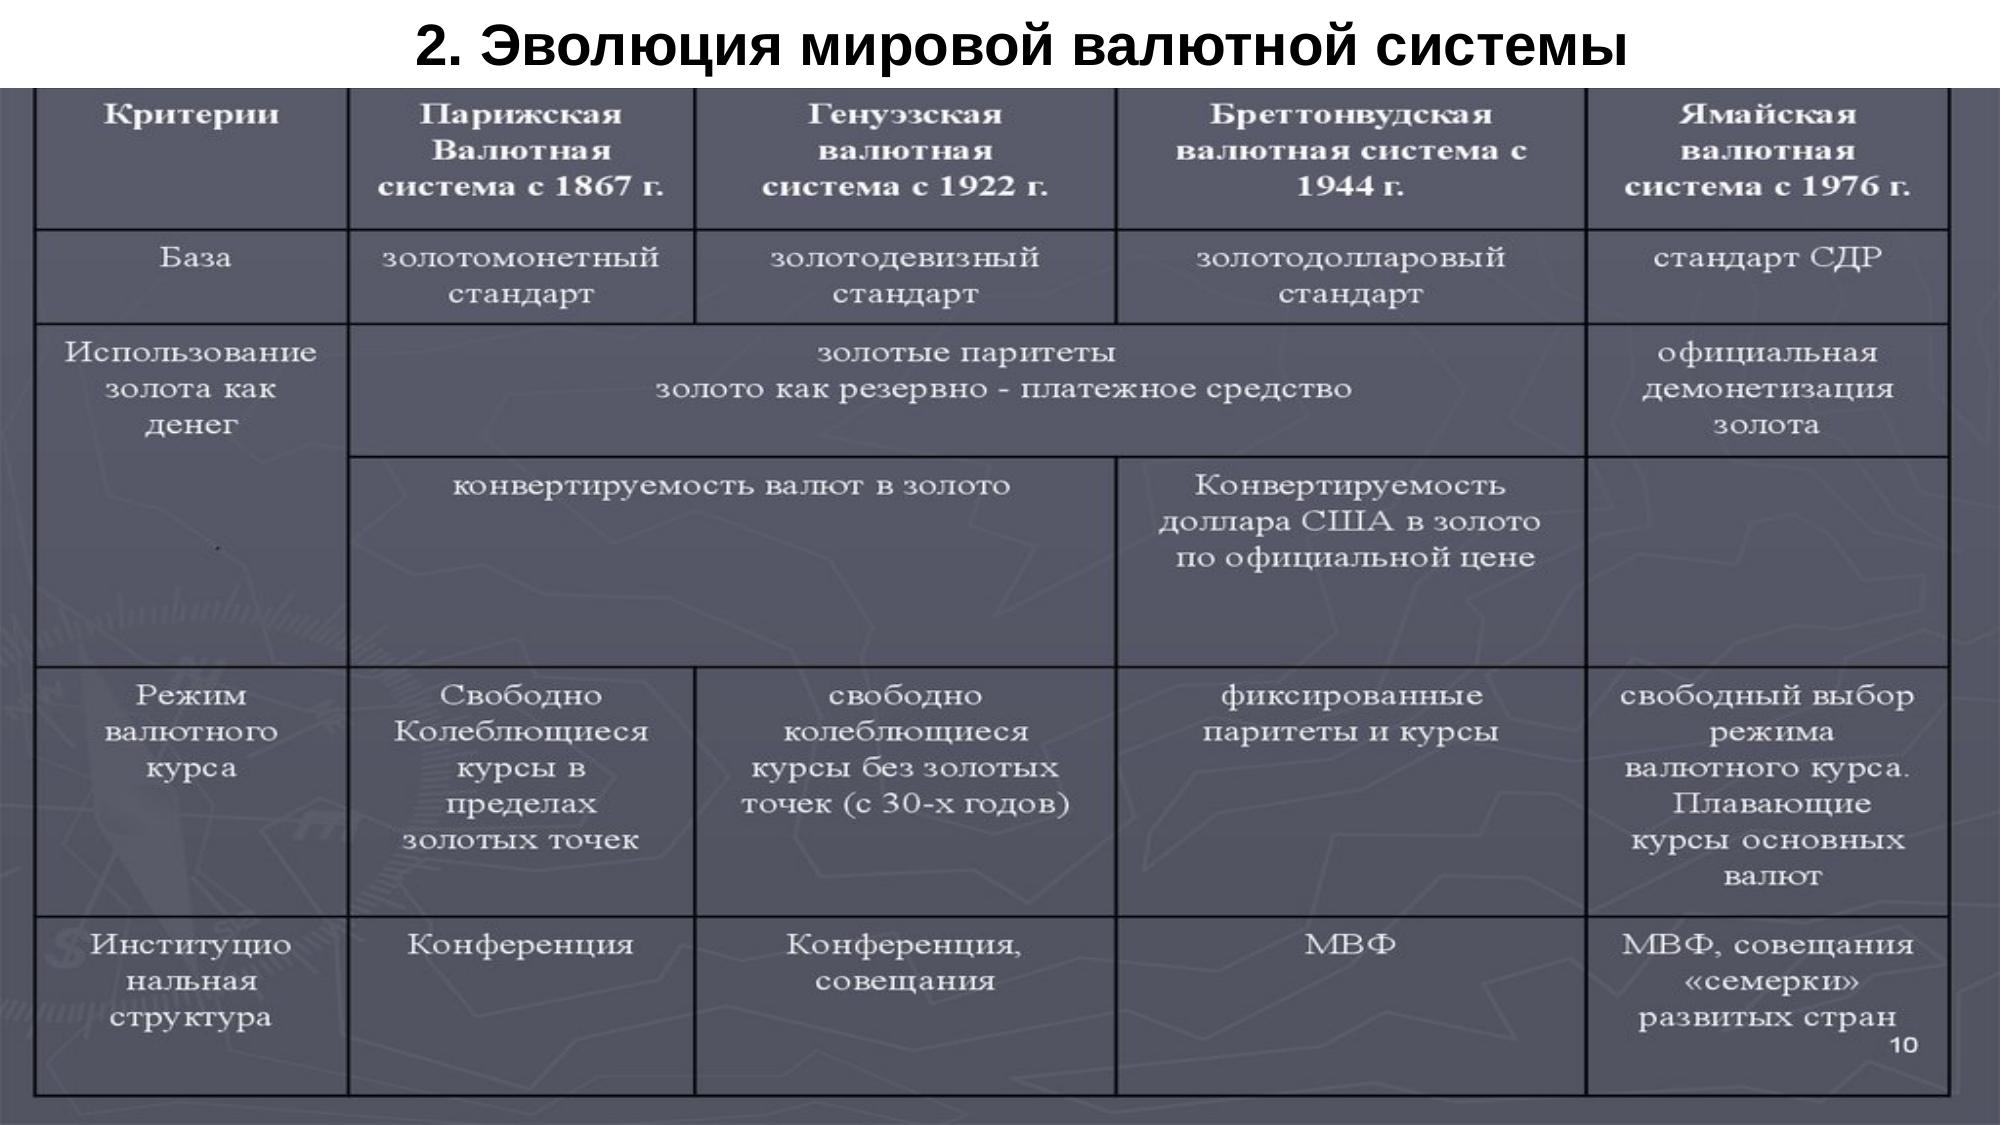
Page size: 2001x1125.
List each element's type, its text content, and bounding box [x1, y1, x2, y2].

picture [0, 88, 2000, 1125]
text_box 2. Эволюция мировой валютной системы [291, 0, 1754, 85]
